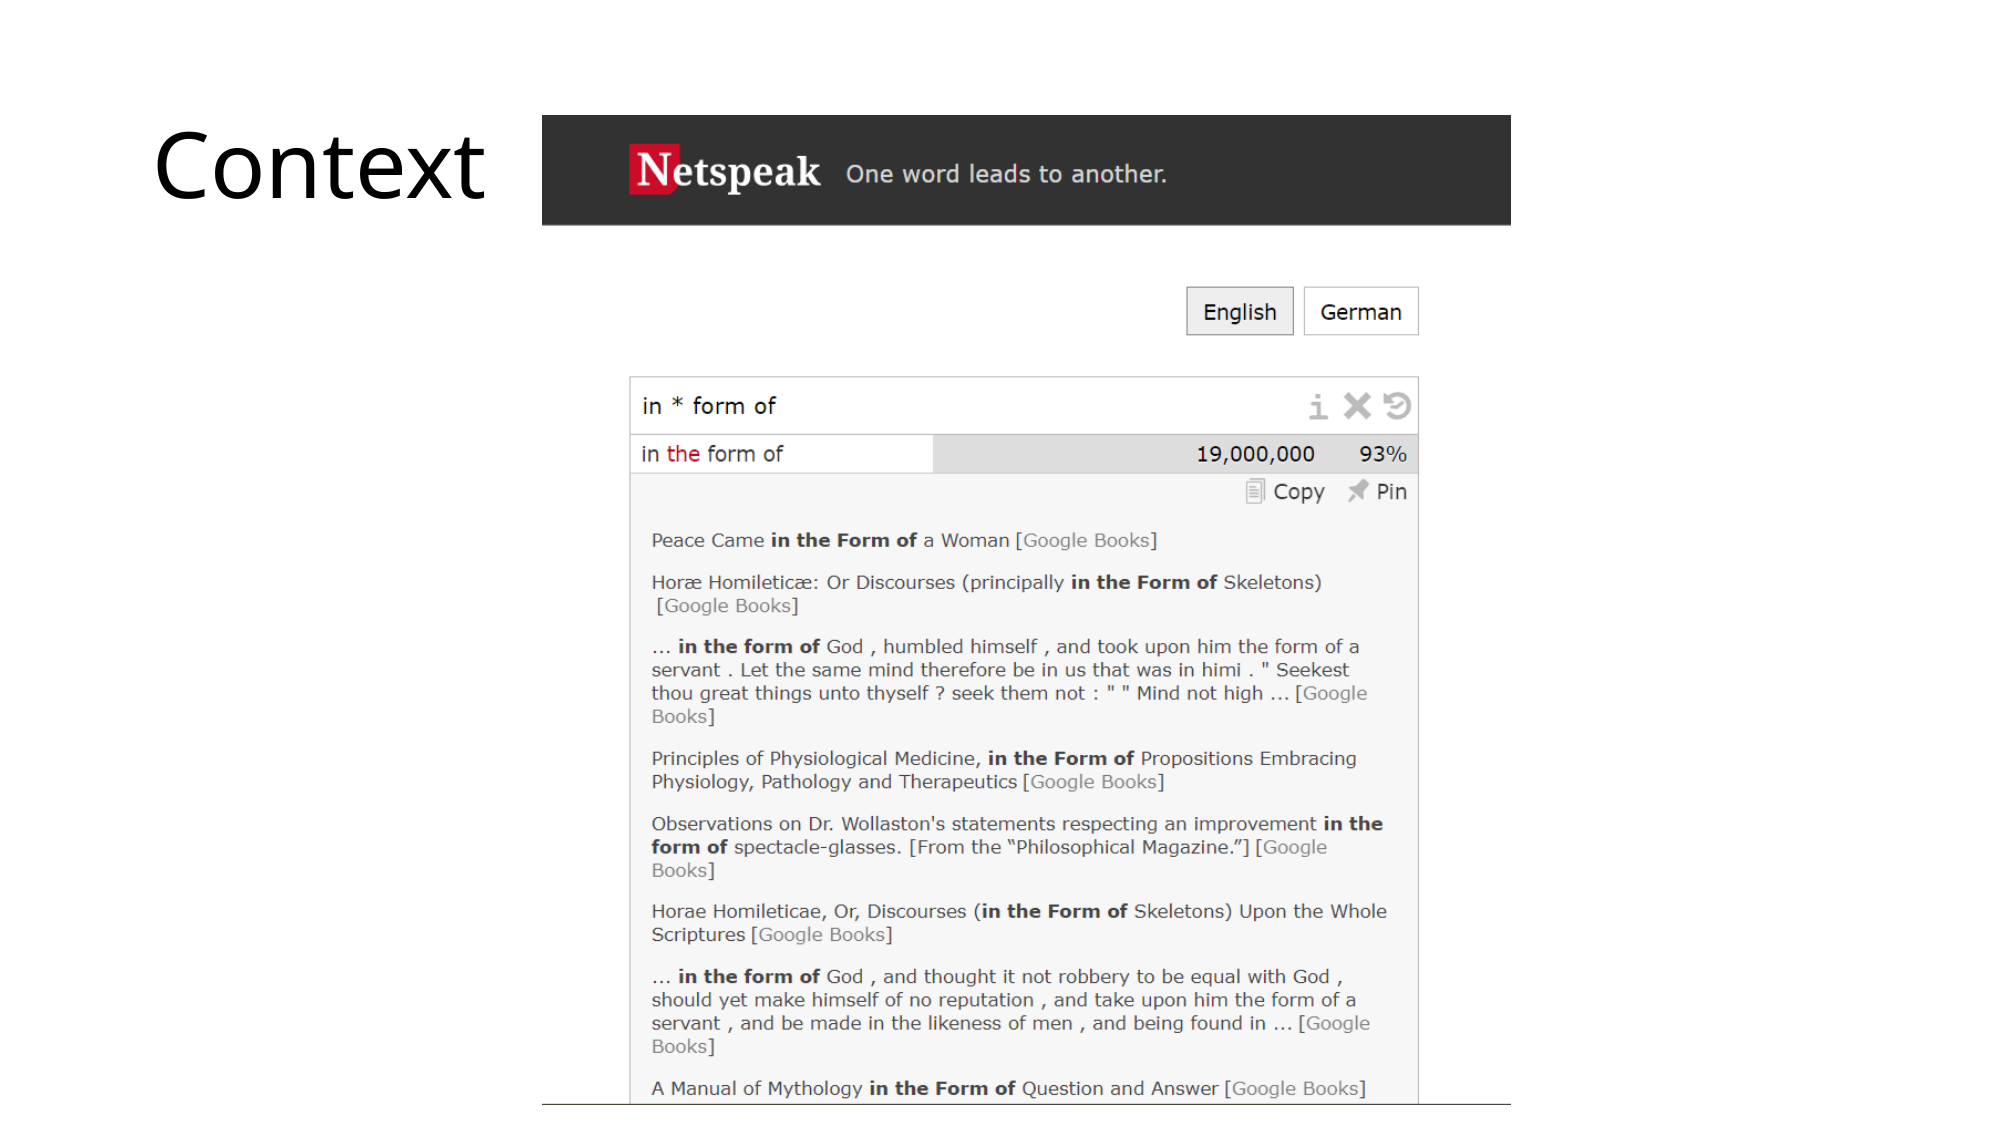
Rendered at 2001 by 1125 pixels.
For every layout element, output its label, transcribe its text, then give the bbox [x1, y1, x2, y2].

title Context [137, 59, 1863, 278]
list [541, 114, 1511, 1105]
